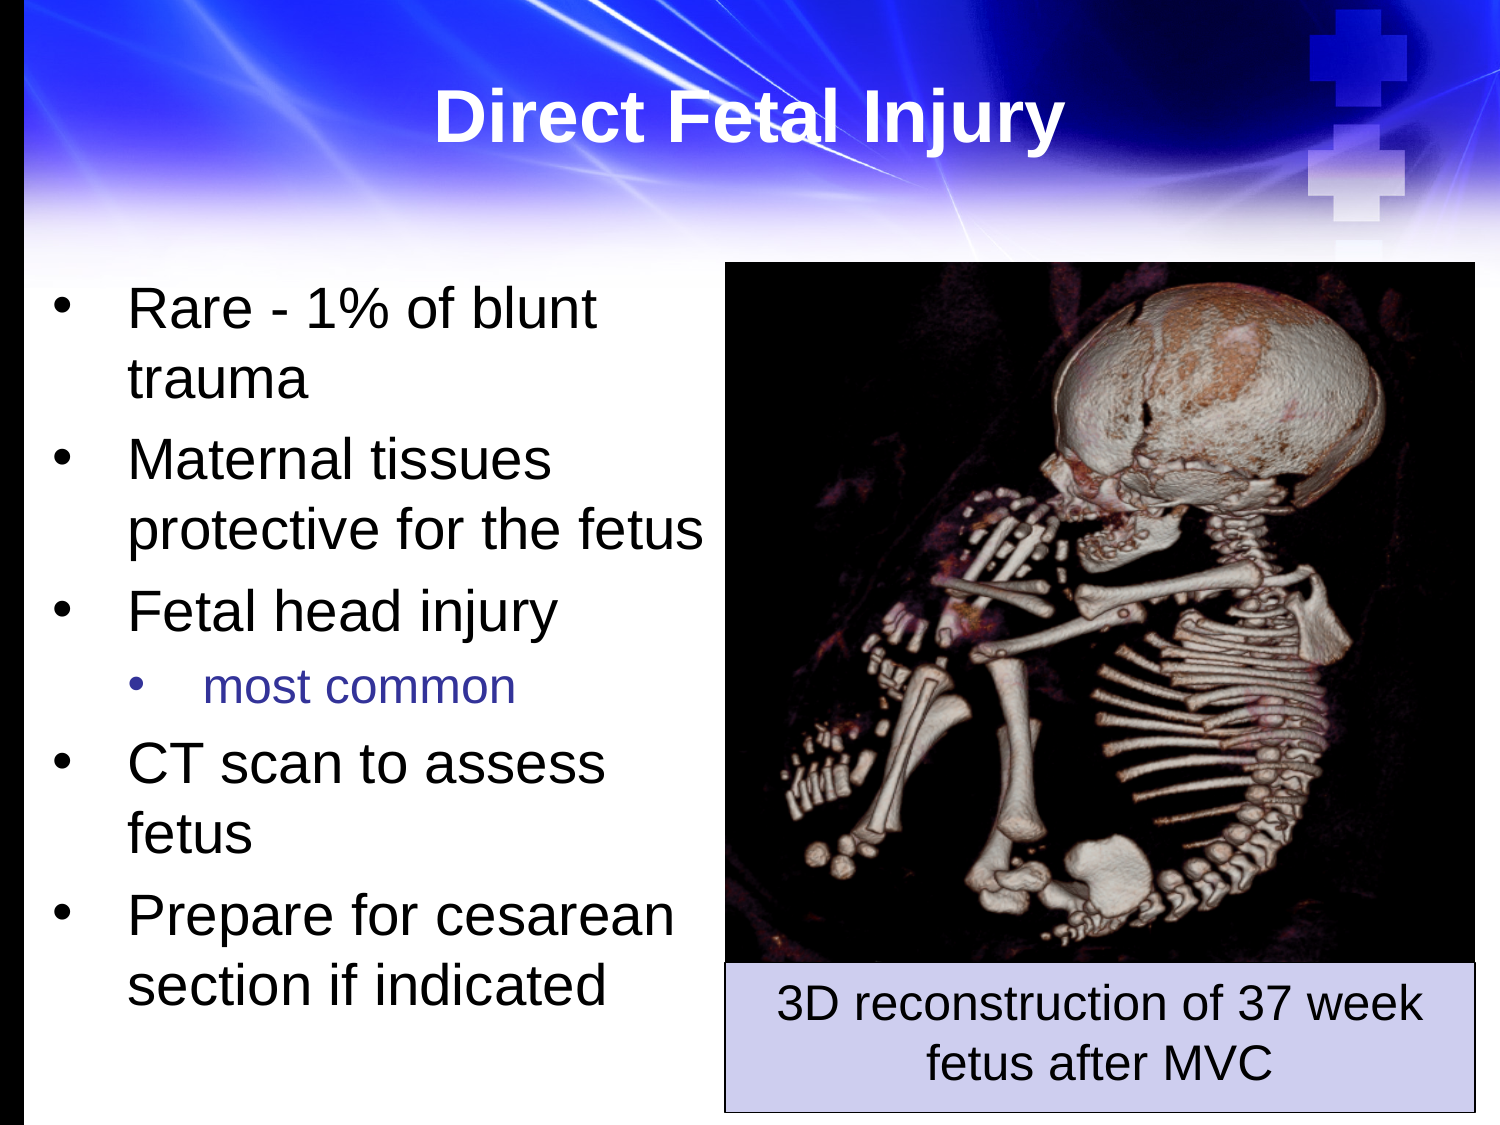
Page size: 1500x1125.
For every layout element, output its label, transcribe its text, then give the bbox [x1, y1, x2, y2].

title Direct Fetal Injury [112, 50, 1388, 175]
picture [0, 0, 1500, 1125]
list Rare - 1% of blunt trauma Maternal tissues protective for the fetus Fetal head injury most common CT scan to assess fetus Prepare for cesarean section if indicated [37, 262, 724, 1038]
text_box 3D reconstruction of 37 week fetus after MVC [724, 970, 1475, 1113]
